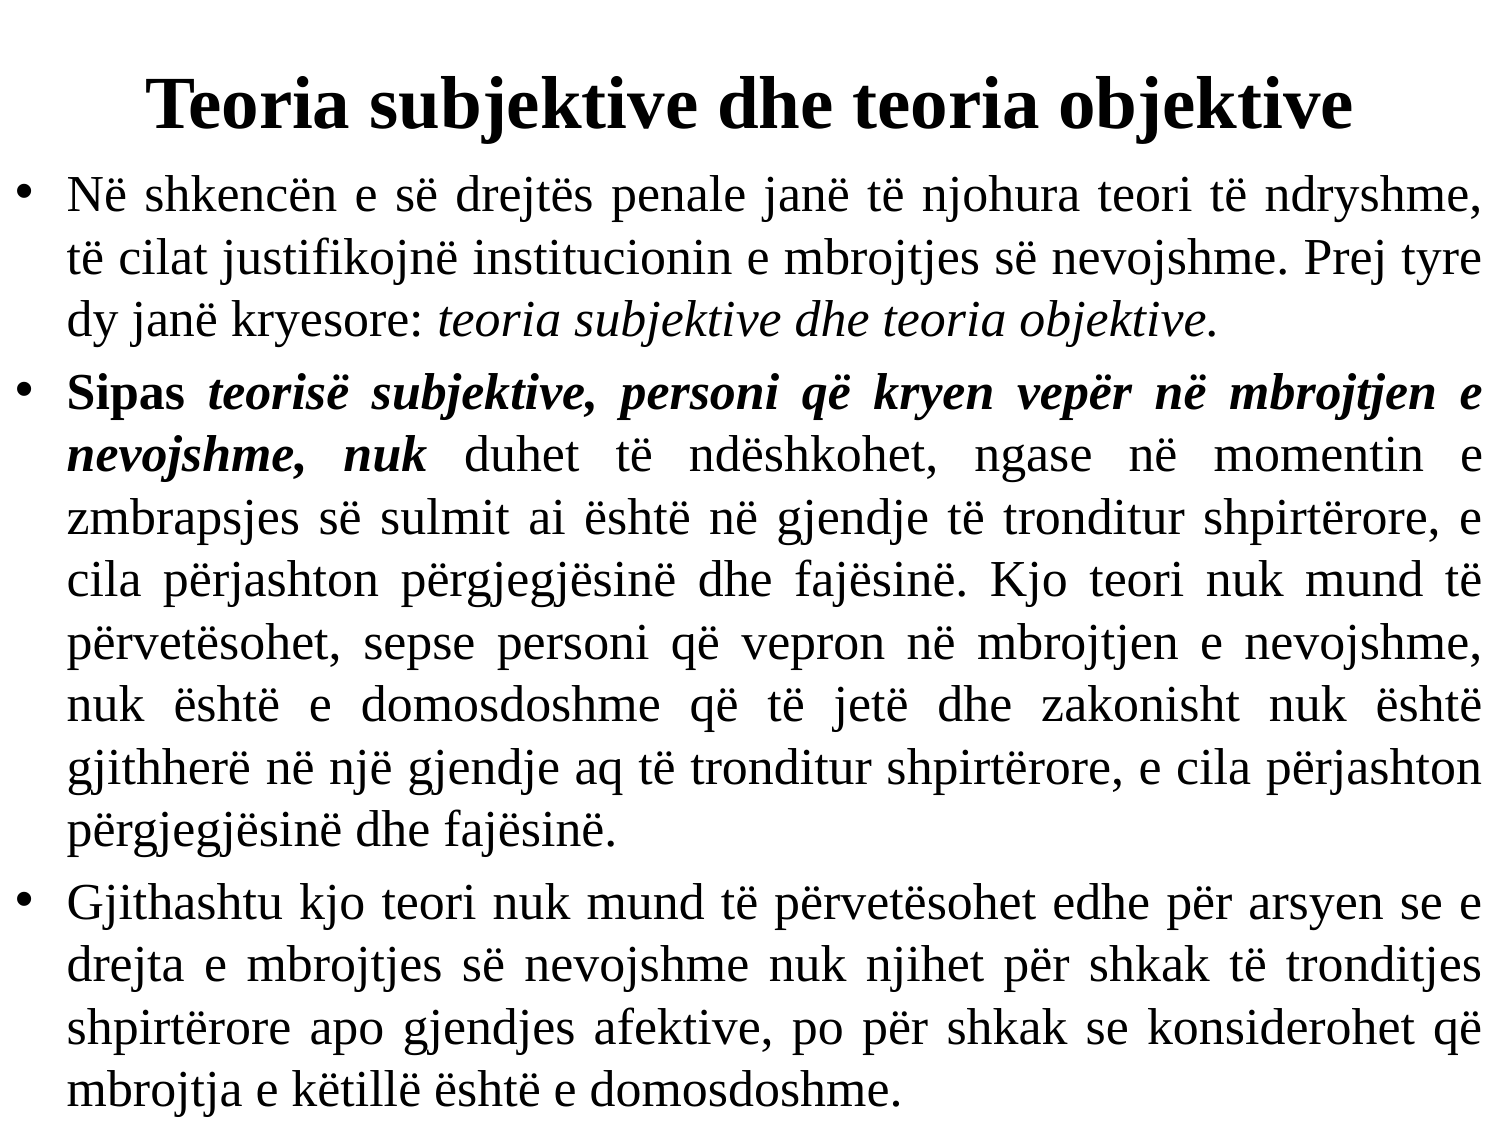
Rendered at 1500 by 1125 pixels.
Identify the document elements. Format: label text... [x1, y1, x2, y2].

list Në shkencën e së drejtës penale janë të njohura teori të ndryshme, të cilat justifikojnë institucionin e mbrojtjes së nevojshme. Prej tyre dy janë kryesore: teoria subjektive dhe teoria objektive. Sipas teorisë subjektive, personi që kryen vepër në mbrojtjen e nevojshme, nuk duhet të ndëshkohet, ngase në momentin e zmbrapsjes së sulmit ai është në gjendje të tronditur shpirtërore, e cila përjashton përgjegjësinë dhe fajësinë. Kjo teori nuk mund të përvetësohet, sepse personi që vepron në mbrojtjen e nevojshme, nuk është e domosdoshme që të jetë dhe zakonisht nuk është gjithherë në një gjendje aq të tronditur shpirtërore, e cila përjashton përgjegjësinë dhe fajësinë. Gjithashtu kjo teori nuk mund të përvetësohet edhe për arsyen se e drejta e mbrojtjes së nevojshme nuk njihet për shkak të tronditjes shpirtërore apo gjendjes afektive, po për shkak se konsiderohet që mbrojtja e këtillë është e domosdoshme. [0, 152, 1500, 1125]
title Teoria subjektive dhe teoria objektive [75, 45, 1425, 152]
